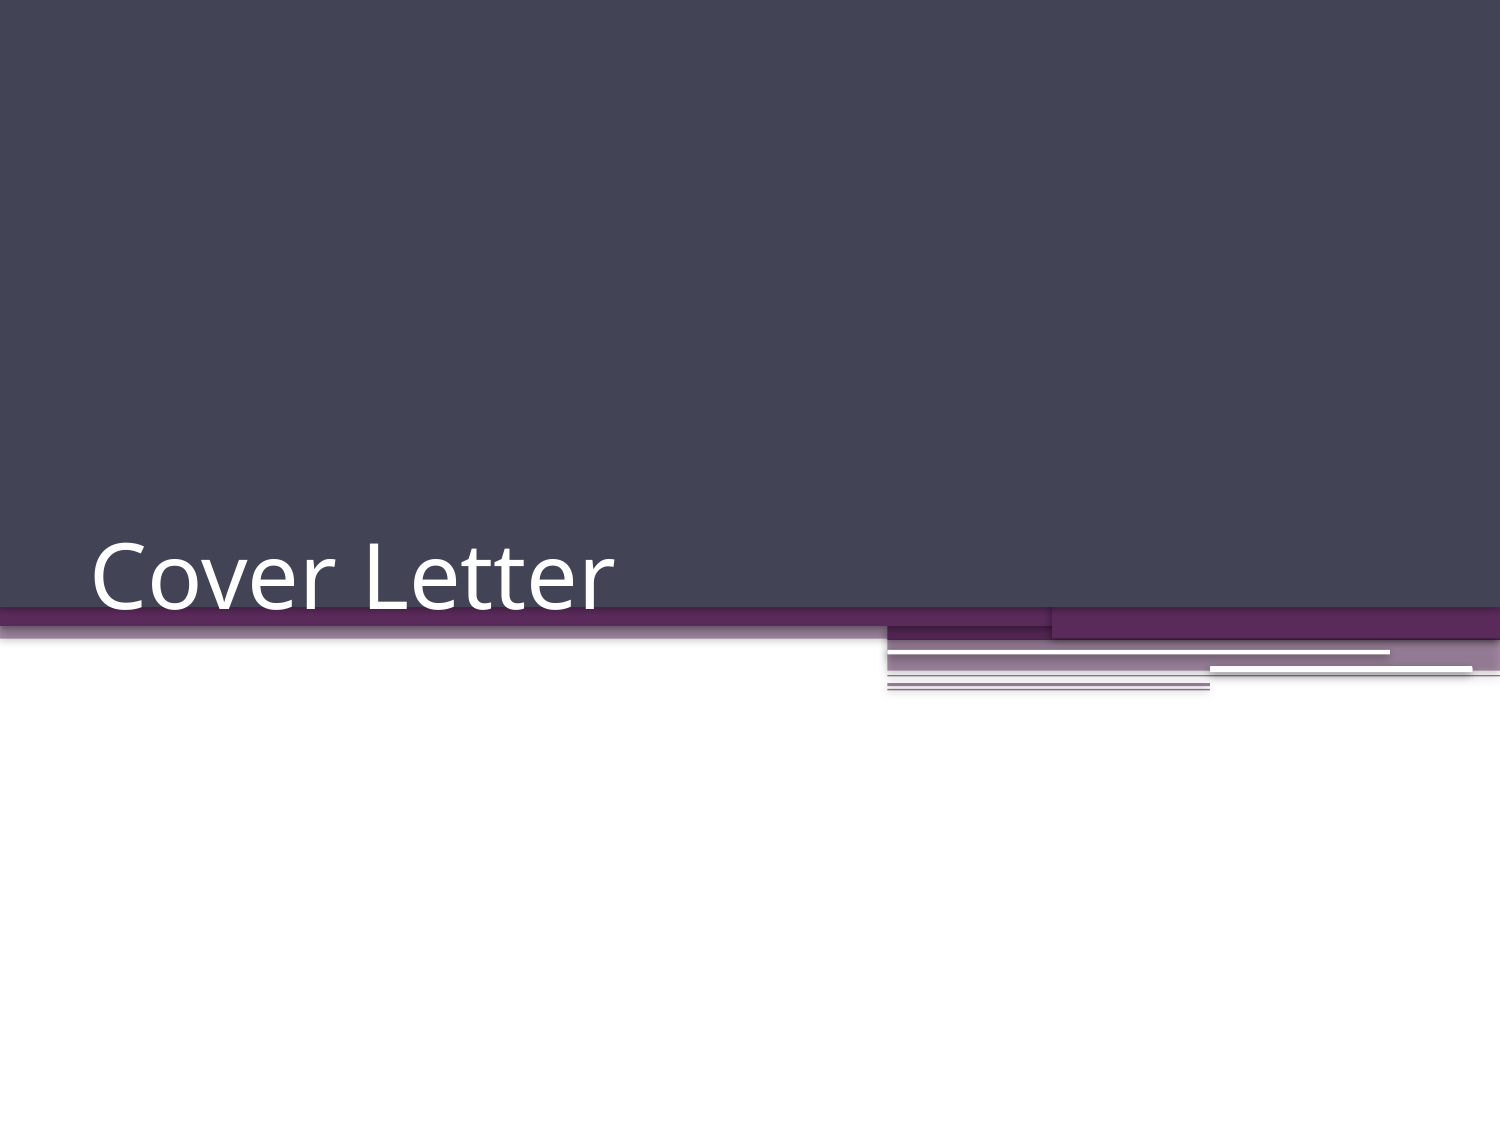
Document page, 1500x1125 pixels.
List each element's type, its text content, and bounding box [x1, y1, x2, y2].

title Cover Letter [75, 394, 1463, 636]
